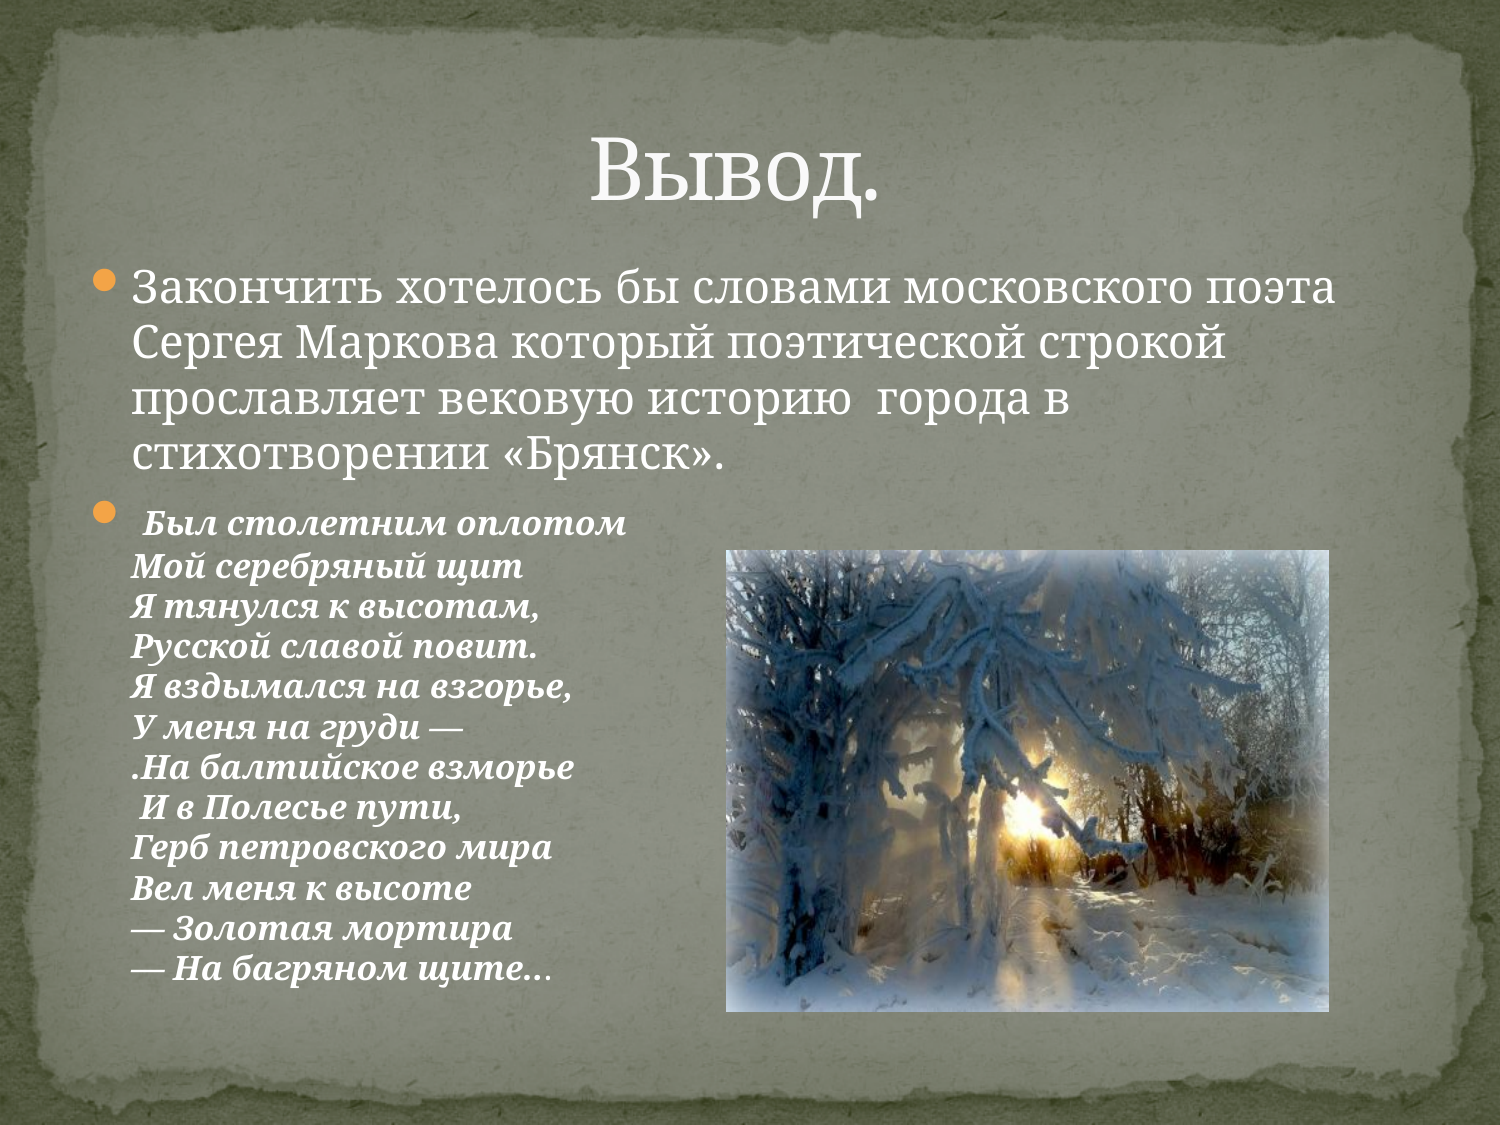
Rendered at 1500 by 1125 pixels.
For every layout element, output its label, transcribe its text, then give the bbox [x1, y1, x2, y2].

title Вывод. [74, 24, 1425, 225]
list Закончить хотелось бы словами московского поэта Сергея Маркова который поэтической строкой прославляет вековую историю города в стихотворении «Брянск». Был столетним оплотом Мой серебряный щит Я тянулся к высотам, Русской славой повит. Я вздымался на взгорье, У меня на груди — .На балтийское взморье И в Полесье пути, Герб петровского мира Вел меня к высоте — Золотая мортира — На багряном щите... [75, 249, 1425, 1000]
picture [726, 550, 1330, 1012]
